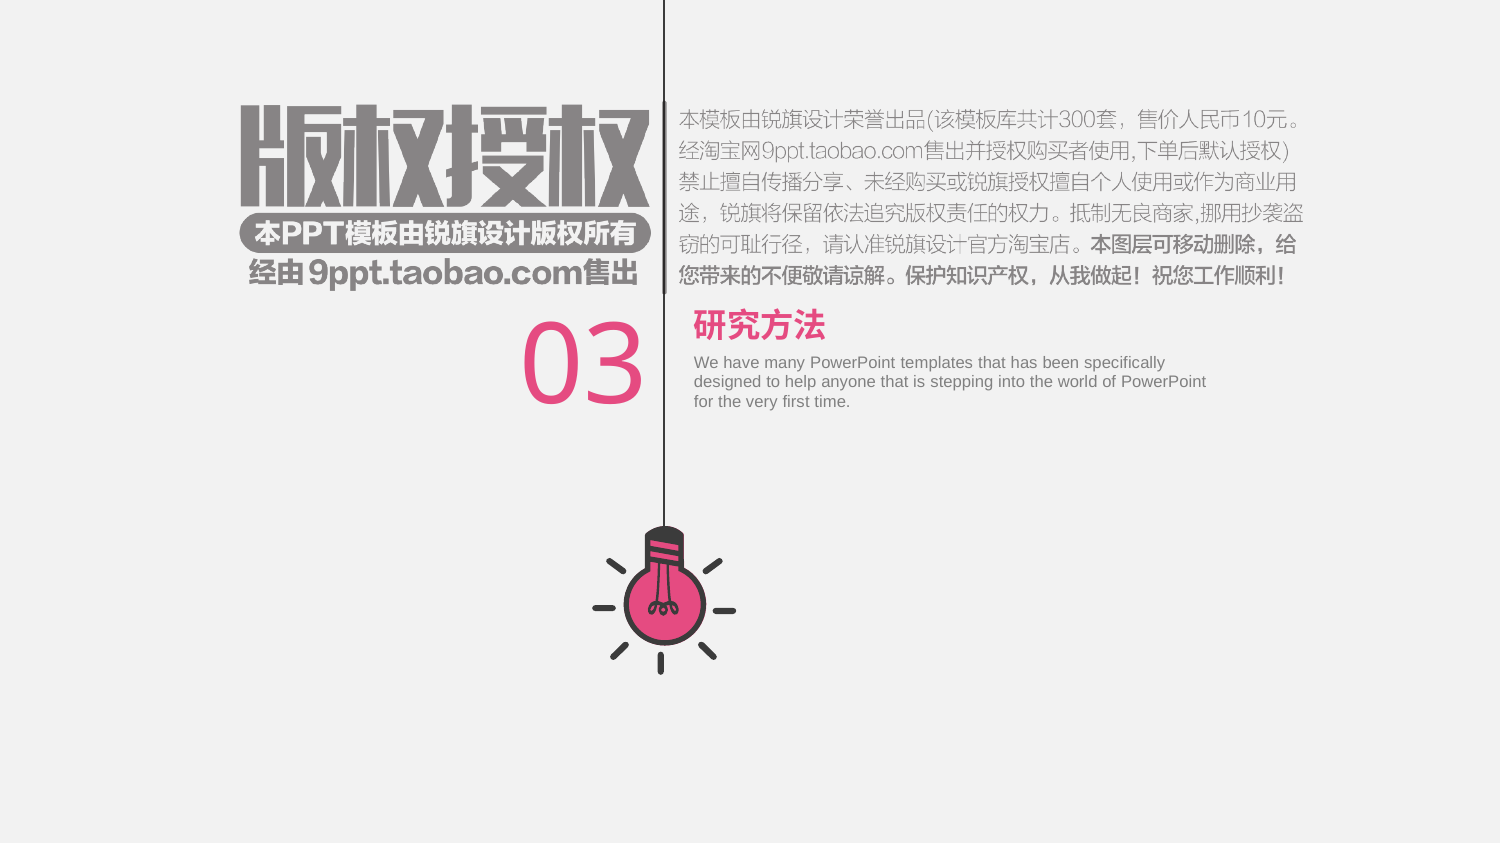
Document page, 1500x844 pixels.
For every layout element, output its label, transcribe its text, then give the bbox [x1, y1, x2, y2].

text_box 研究方法 [740, 304, 1208, 343]
text_box We have many PowerPoint templates that has been specifically designed to help anyone that is stepping into the world of PowerPoint for the very first time. [740, 343, 1238, 419]
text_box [591, 303, 737, 676]
text_box 03 [513, 303, 586, 427]
picture [239, 100, 1304, 295]
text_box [591, 0, 737, 98]
